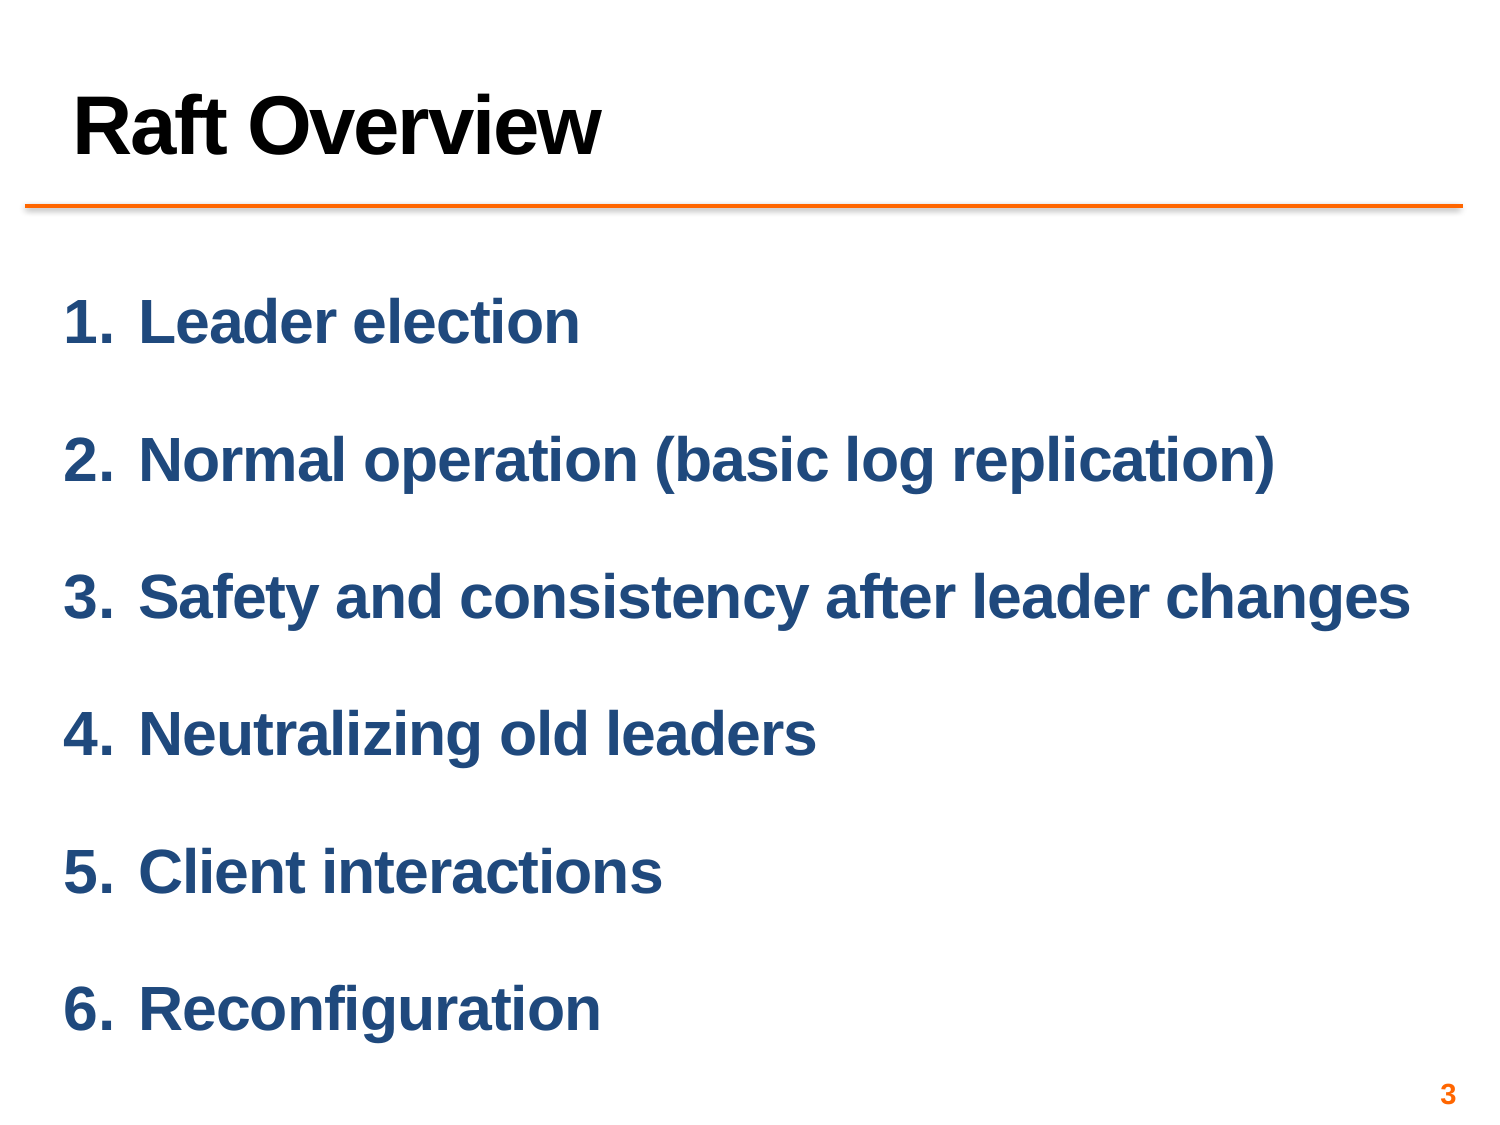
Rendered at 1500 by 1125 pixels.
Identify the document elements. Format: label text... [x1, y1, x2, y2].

list Leader election Normal operation (basic log replication) Safety and consistency after leader changes Neutralizing old leaders Client interactions Reconfiguration [57, 237, 1463, 1060]
title Raft Overview [57, 2, 1463, 178]
slide_number 3 [1112, 1074, 1463, 1110]
